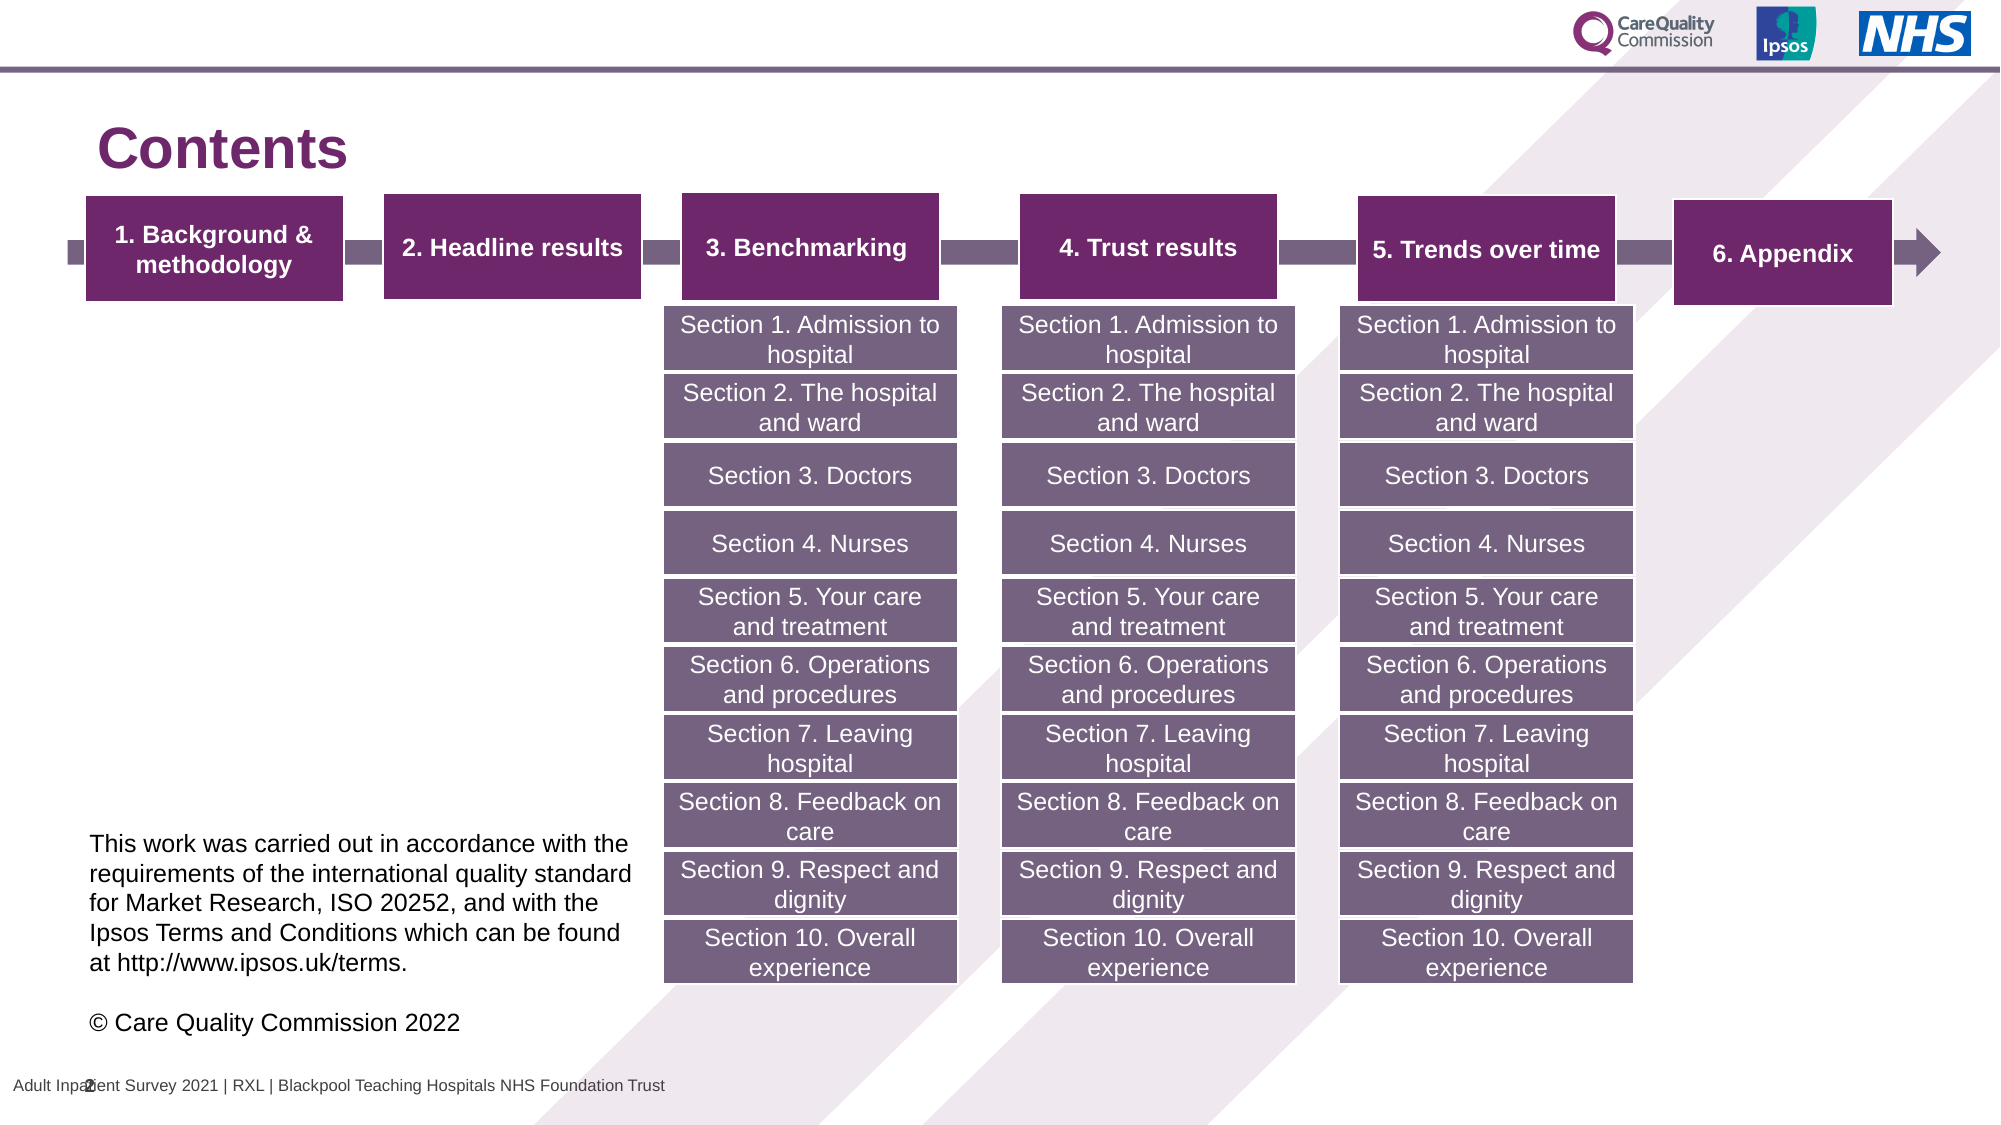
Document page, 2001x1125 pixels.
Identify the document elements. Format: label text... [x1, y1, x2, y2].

text_box 3. Benchmarking [680, 191, 941, 302]
picture [1573, 11, 1715, 56]
text_box Section 5. Your care and treatment [662, 577, 959, 644]
text_box [1279, 239, 1356, 266]
text_box Section 4. Nurses [1338, 509, 1636, 576]
text_box Section 6. Operations and procedures [1338, 645, 1636, 713]
text_box Section 1. Admission to hospital [1338, 304, 1636, 372]
text_box 6. Appendix [1672, 198, 1894, 307]
text_box 2 [84, 1066, 122, 1125]
text_box Section 4. Nurses [662, 509, 959, 576]
text_box [941, 239, 1018, 266]
text_box Section 6. Operations and procedures [662, 645, 959, 713]
text_box Section 1. Admission to hospital [1000, 304, 1297, 372]
text_box Section 8. Feedback on care [1338, 781, 1636, 849]
text_box Section 9. Respect and dignity [662, 850, 959, 917]
text_box Section 7. Leaving hospital [1000, 713, 1297, 781]
text_box Section 2. The hospital and ward [662, 372, 959, 440]
picture [1756, 6, 1817, 61]
text_box Section 10. Overall experience [1000, 918, 1297, 985]
text_box Section 3. Doctors [1338, 441, 1636, 508]
text_box [345, 239, 382, 266]
text_box Section 7. Leaving hospital [662, 713, 959, 781]
text_box 2. Headline results [382, 192, 643, 301]
title Contents [82, 110, 1451, 190]
text_box Section 8. Feedback on care [1000, 781, 1297, 849]
text_box [66, 239, 84, 266]
text_box 4. Trust results [1018, 192, 1279, 301]
text_box Section 3. Doctors [1000, 441, 1297, 508]
text_box Section 4. Nurses [1000, 509, 1297, 576]
text_box Section 9. Respect and dignity [1338, 850, 1636, 917]
text_box Section 5. Your care and treatment [1338, 577, 1636, 644]
text_box Section 2. The hospital and ward [1338, 372, 1636, 440]
picture [1859, 11, 1971, 56]
text_box Section 8. Feedback on care [662, 781, 959, 849]
text_box [643, 239, 680, 266]
text_box Section 7. Leaving hospital [1338, 713, 1636, 781]
text_box Section 3. Doctors [662, 441, 959, 508]
text_box [1617, 239, 1672, 266]
text_box Section 9. Respect and dignity [1000, 850, 1297, 917]
text_box Section 6. Operations and procedures [1000, 645, 1297, 713]
text_box Section 1. Admission to hospital [662, 304, 959, 372]
text_box [1894, 225, 1943, 280]
text_box 1. Background & methodology [84, 194, 345, 303]
text_box Section 2. The hospital and ward [1000, 372, 1297, 440]
text_box Section 10. Overall experience [1338, 918, 1636, 985]
text_box This work was carried out in accordance with the requirements of the international quality standard for Market Research, ISO 20252, and with the Ipsos Terms and Conditions which can be found at http://www.ipsos.uk/terms. © Care Quality Commission 2022 [74, 819, 649, 1044]
text_box Section 5. Your care and treatment [1000, 577, 1297, 644]
text_box Section 10. Overall experience [662, 918, 959, 985]
text_box 5. Trends over time [1356, 194, 1617, 303]
